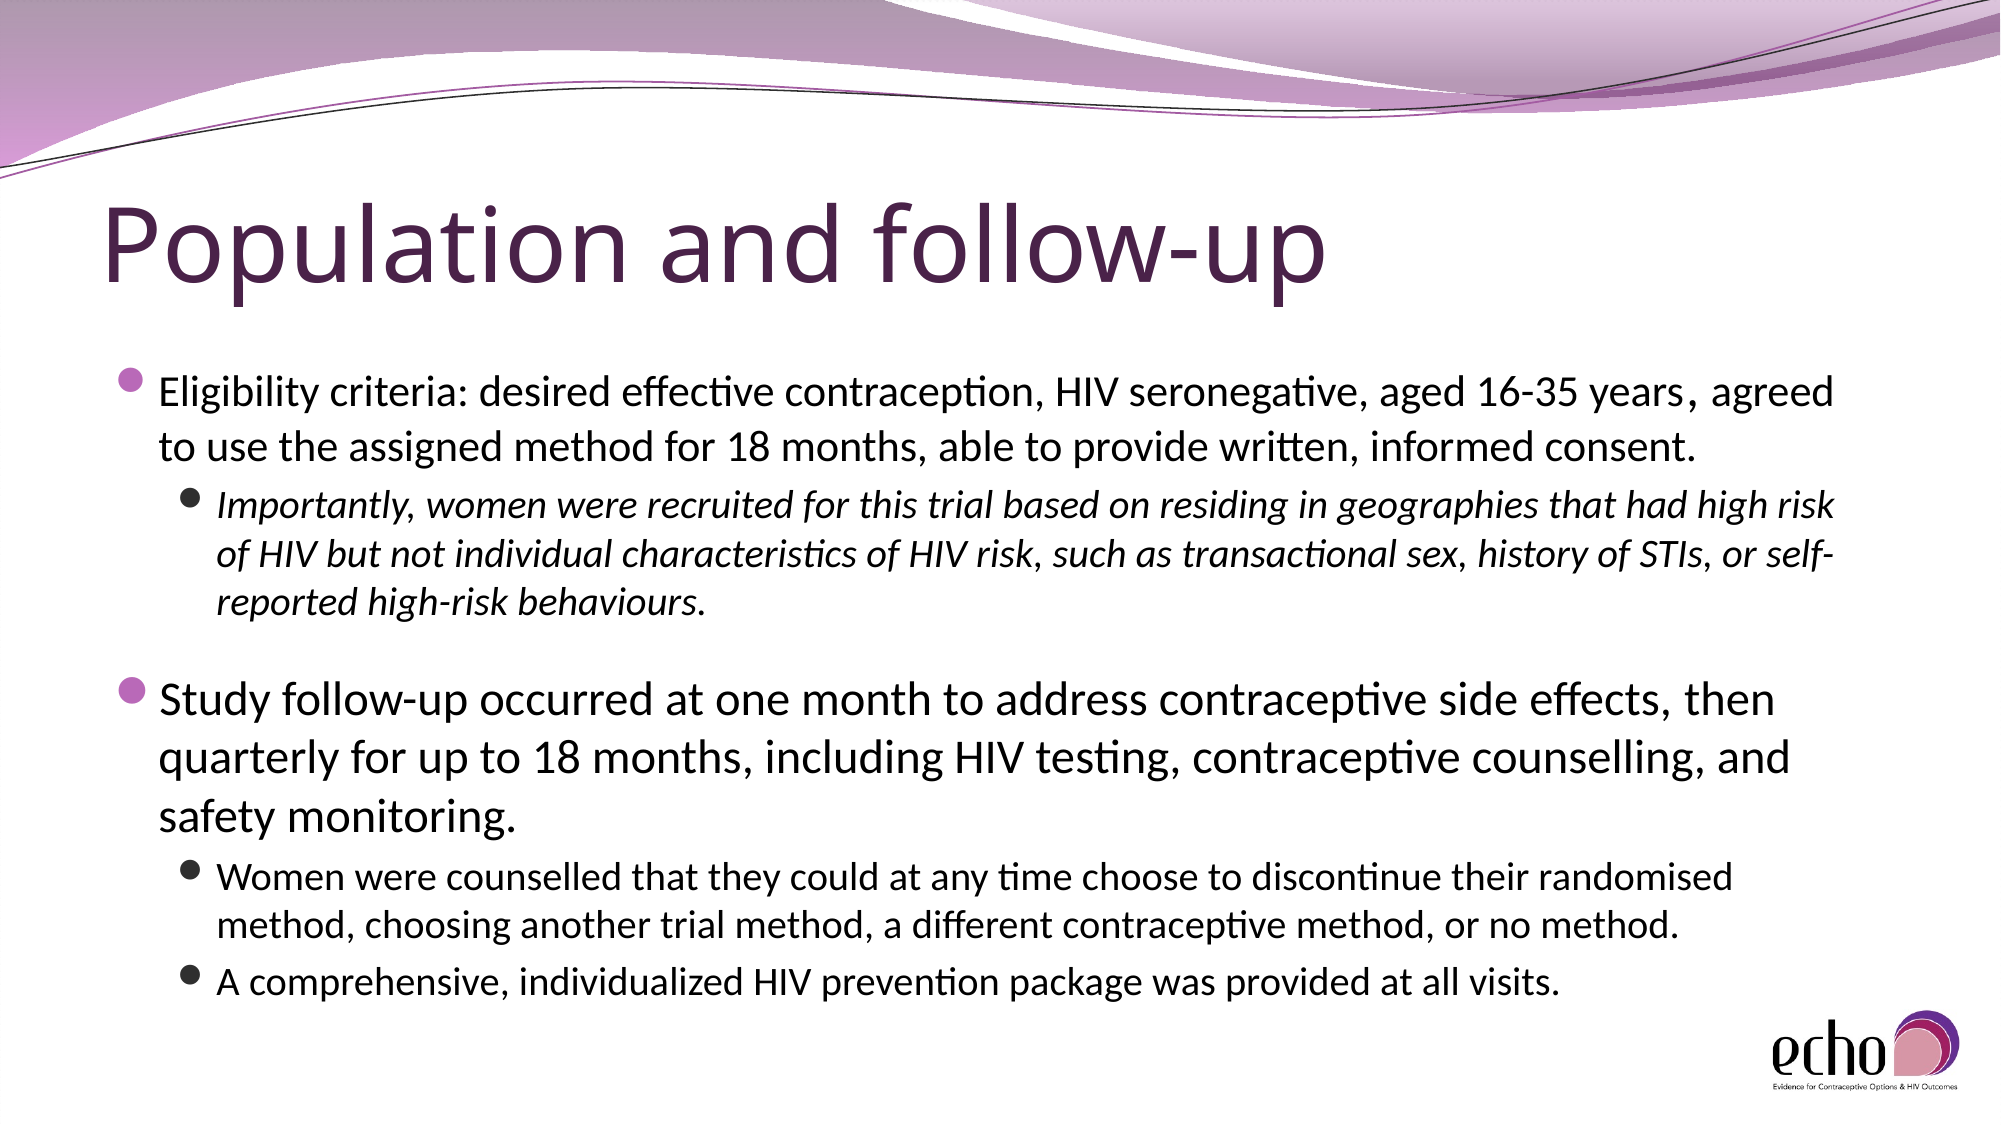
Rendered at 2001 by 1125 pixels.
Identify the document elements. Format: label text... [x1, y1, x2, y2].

list Eligibility criteria: desired effective contraception, HIV seronegative, aged 16-35 years, agreed to use the assigned method for 18 months, able to provide written, informed consent. Importantly, women were recruited for this trial based on residing in geographies that had high risk of HIV but not individual characteristics of HIV risk, such as transactional sex, history of STIs, or self-reported high-risk behaviours. Study follow-up occurred at one month to address contraceptive side effects, then quarterly for up to 18 months, including HIV testing, contraceptive counselling, and safety monitoring. Women were counselled that they could at any time choose to discontinue their randomised method, choosing another trial method, a different contraceptive method, or no method. A comprehensive, individualized HIV prevention package was provided at all visits. [99, 303, 1876, 1057]
picture [1770, 1009, 1960, 1092]
title Population and follow-up [99, 115, 1900, 303]
